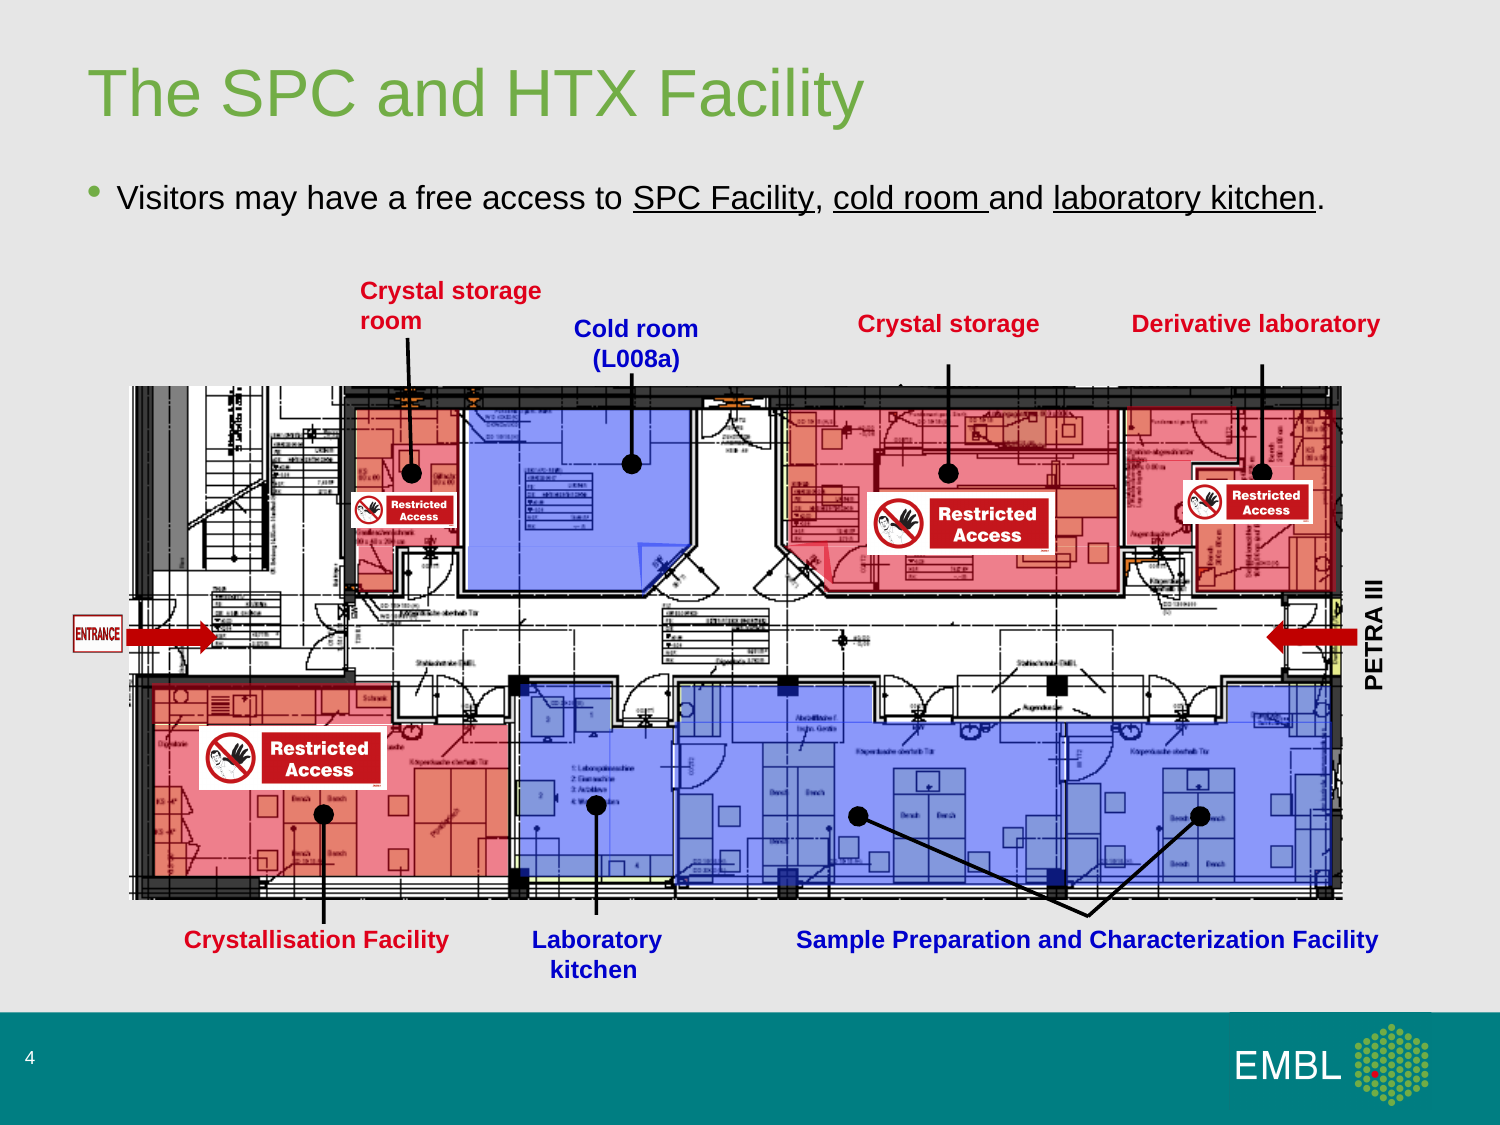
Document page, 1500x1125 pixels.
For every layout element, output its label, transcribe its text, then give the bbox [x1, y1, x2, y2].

text_box [406, 337, 410, 385]
text_box Crystal storage room [345, 267, 561, 342]
text_box Sample Preparation and Characterization Facility [776, 916, 1400, 962]
text_box Laboratory kitchen [477, 916, 718, 991]
text_box Crystal storage [731, 299, 1108, 345]
picture [128, 386, 1343, 900]
text_box Visitors may have a free access to SPC Facility, cold room and laboratory kitchen. [88, 175, 1471, 259]
picture [1229, 1012, 1432, 1110]
text_box Cold room (L008a) [549, 304, 724, 380]
text_box Crystallisation Facility [140, 916, 477, 962]
text_box The SPC and HTX Facility [87, 49, 1425, 175]
text_box <number> [24, 1045, 75, 1084]
text_box Derivative laboratory [1108, 299, 1412, 345]
text_box [1064, 907, 1088, 918]
text_box [1087, 907, 1100, 917]
picture [71, 614, 123, 654]
text_box PETRA III [1350, 514, 1395, 756]
